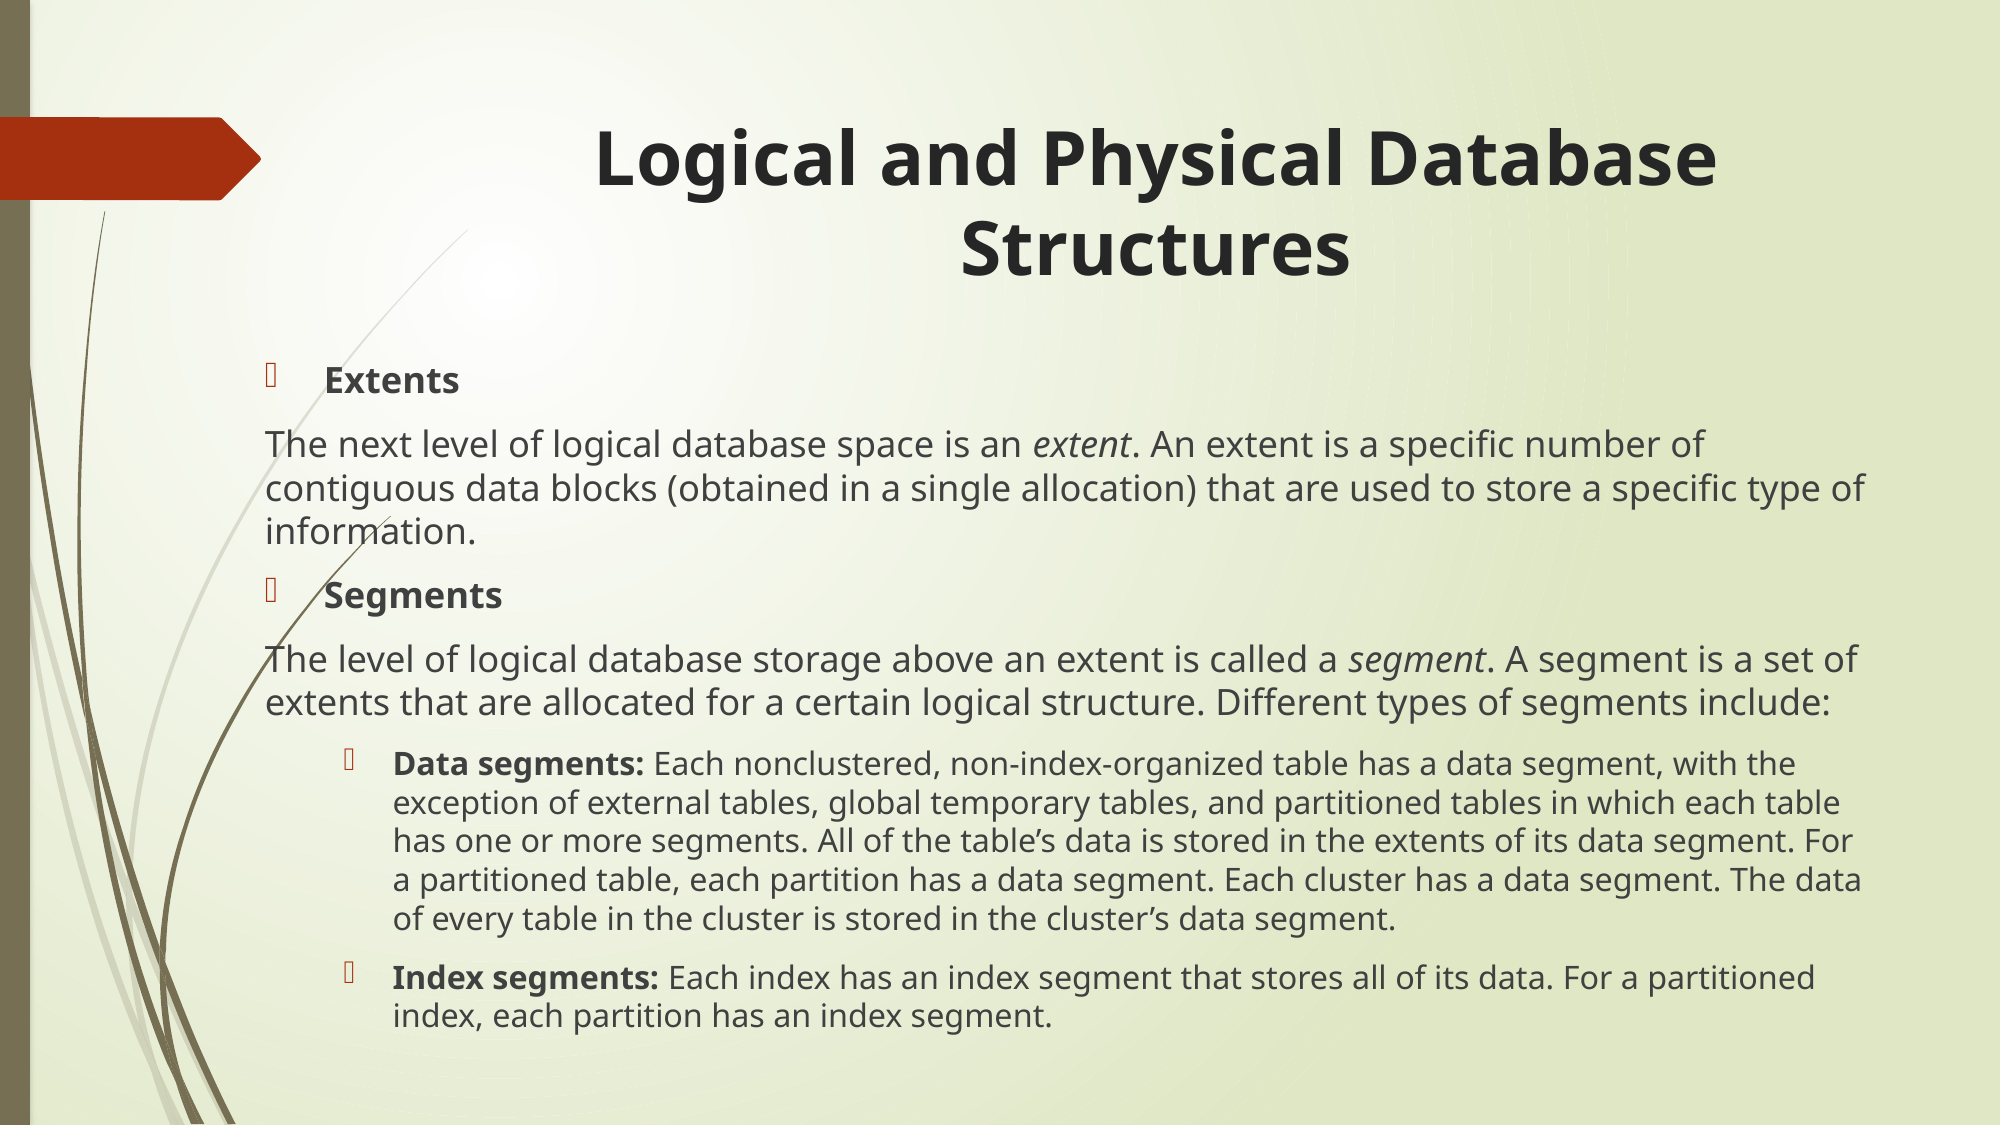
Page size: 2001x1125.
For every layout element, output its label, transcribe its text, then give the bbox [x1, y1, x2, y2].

title Logical and Physical Database Structures [425, 102, 1888, 313]
list Extents The next level of logical database space is an extent. An extent is a specific number of contiguous data blocks (obtained in a single allocation) that are used to store a specific type of information. Segments The level of logical database storage above an extent is called a segment. A segment is a set of extents that are allocated for a certain logical structure. Different types of segments include: Data segments: Each nonclustered, non-index-organized table has a data segment, with the exception of external tables, global temporary tables, and partitioned tables in which each table has one or more segments. All of the table’s data is stored in the extents of its data segment. For a partitioned table, each partition has a data segment. Each cluster has a data segment. The data of every table in the cluster is stored in the cluster’s data segment. Index segments: Each index has an index segment that stores all of its data. For a partitioned index, each partition has an index segment. [249, 350, 1888, 1081]
